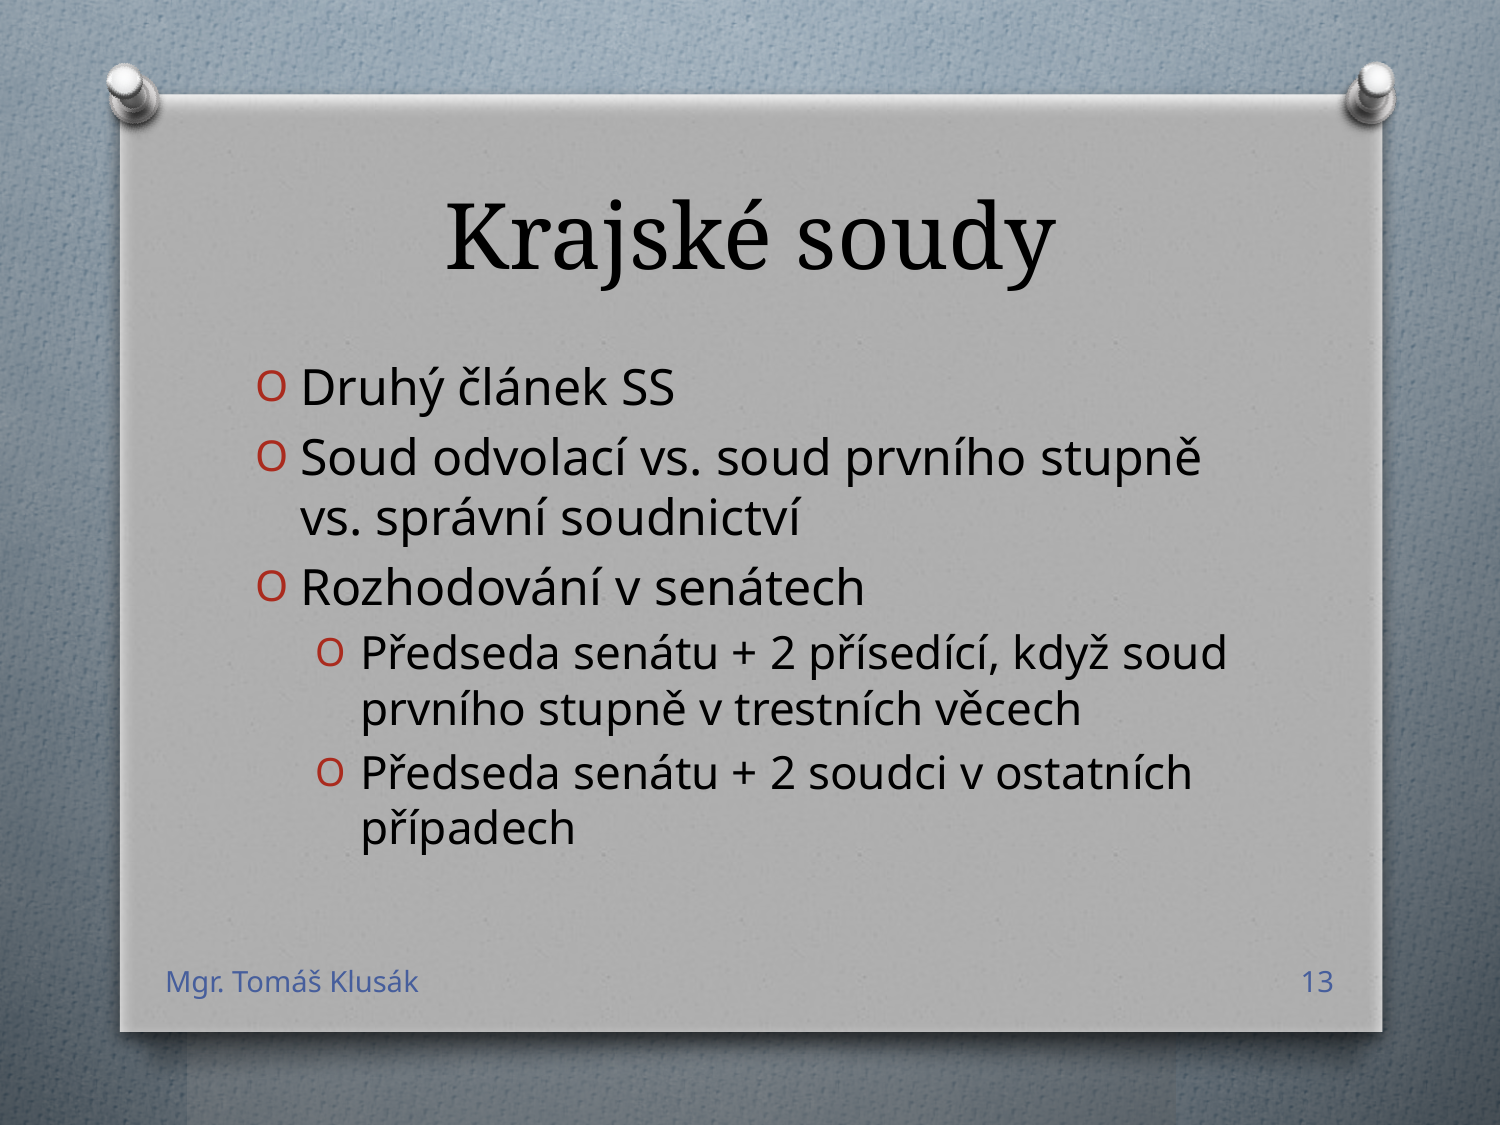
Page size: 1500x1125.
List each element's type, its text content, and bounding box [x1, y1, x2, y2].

picture [75, 29, 198, 153]
picture [1317, 35, 1439, 156]
slide_number 13 [1258, 952, 1350, 1013]
list Druhý článek SS Soud odvolací vs. soud prvního stupně vs. správní soudnictví Rozhodování v senátech Předseda senátu + 2 přísedící, když soud prvního stupně v trestních věcech Předseda senátu + 2 soudci v ostatních případech [240, 347, 1257, 939]
footer Mgr. Tomáš Klusák [150, 952, 1059, 1013]
title Krajské soudy [179, 134, 1323, 332]
